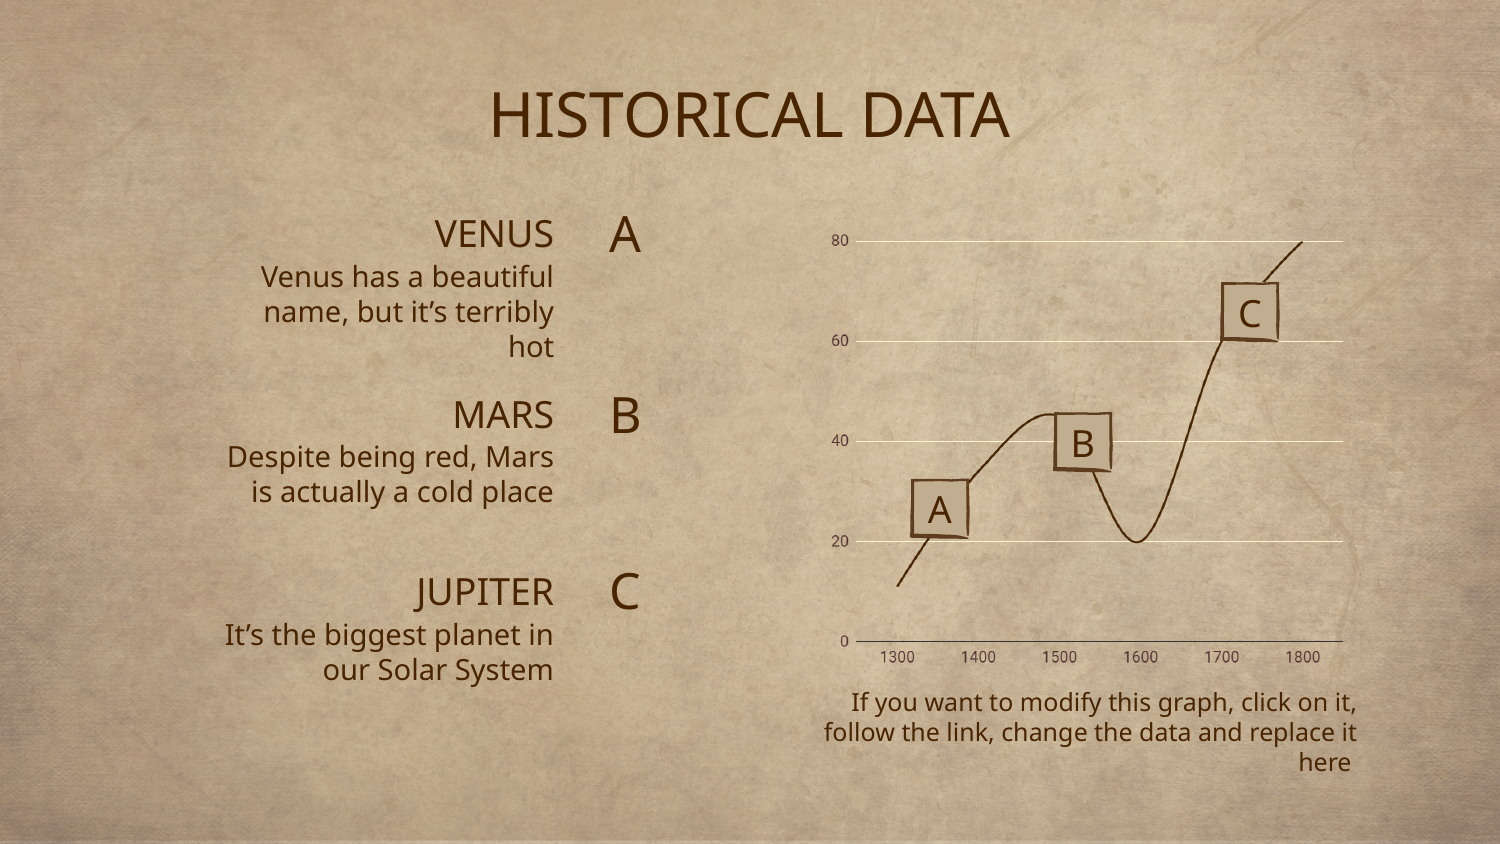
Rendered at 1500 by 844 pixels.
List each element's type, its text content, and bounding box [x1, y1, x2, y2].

text_box Venus has a beautiful name, but it’s terribly hot [202, 243, 570, 355]
text_box VENUS [315, 209, 570, 257]
text_box C [582, 566, 670, 614]
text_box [1219, 281, 1280, 343]
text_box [909, 478, 970, 540]
text_box Despite being red, Mars is actually a cold place [202, 423, 570, 535]
title HISTORICAL DATA [391, 60, 1109, 155]
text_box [1052, 411, 1113, 473]
text_box B [582, 389, 670, 437]
text_box It’s the biggest planet in our Solar System [202, 601, 570, 713]
text_box JUPITER [315, 566, 570, 614]
text_box If you want to modify this graph, click on it, follow the link, change the data and replace it here [774, 671, 1373, 723]
picture [0, 0, 1500, 844]
text_box A [582, 209, 670, 257]
text_box MARS [315, 389, 570, 437]
